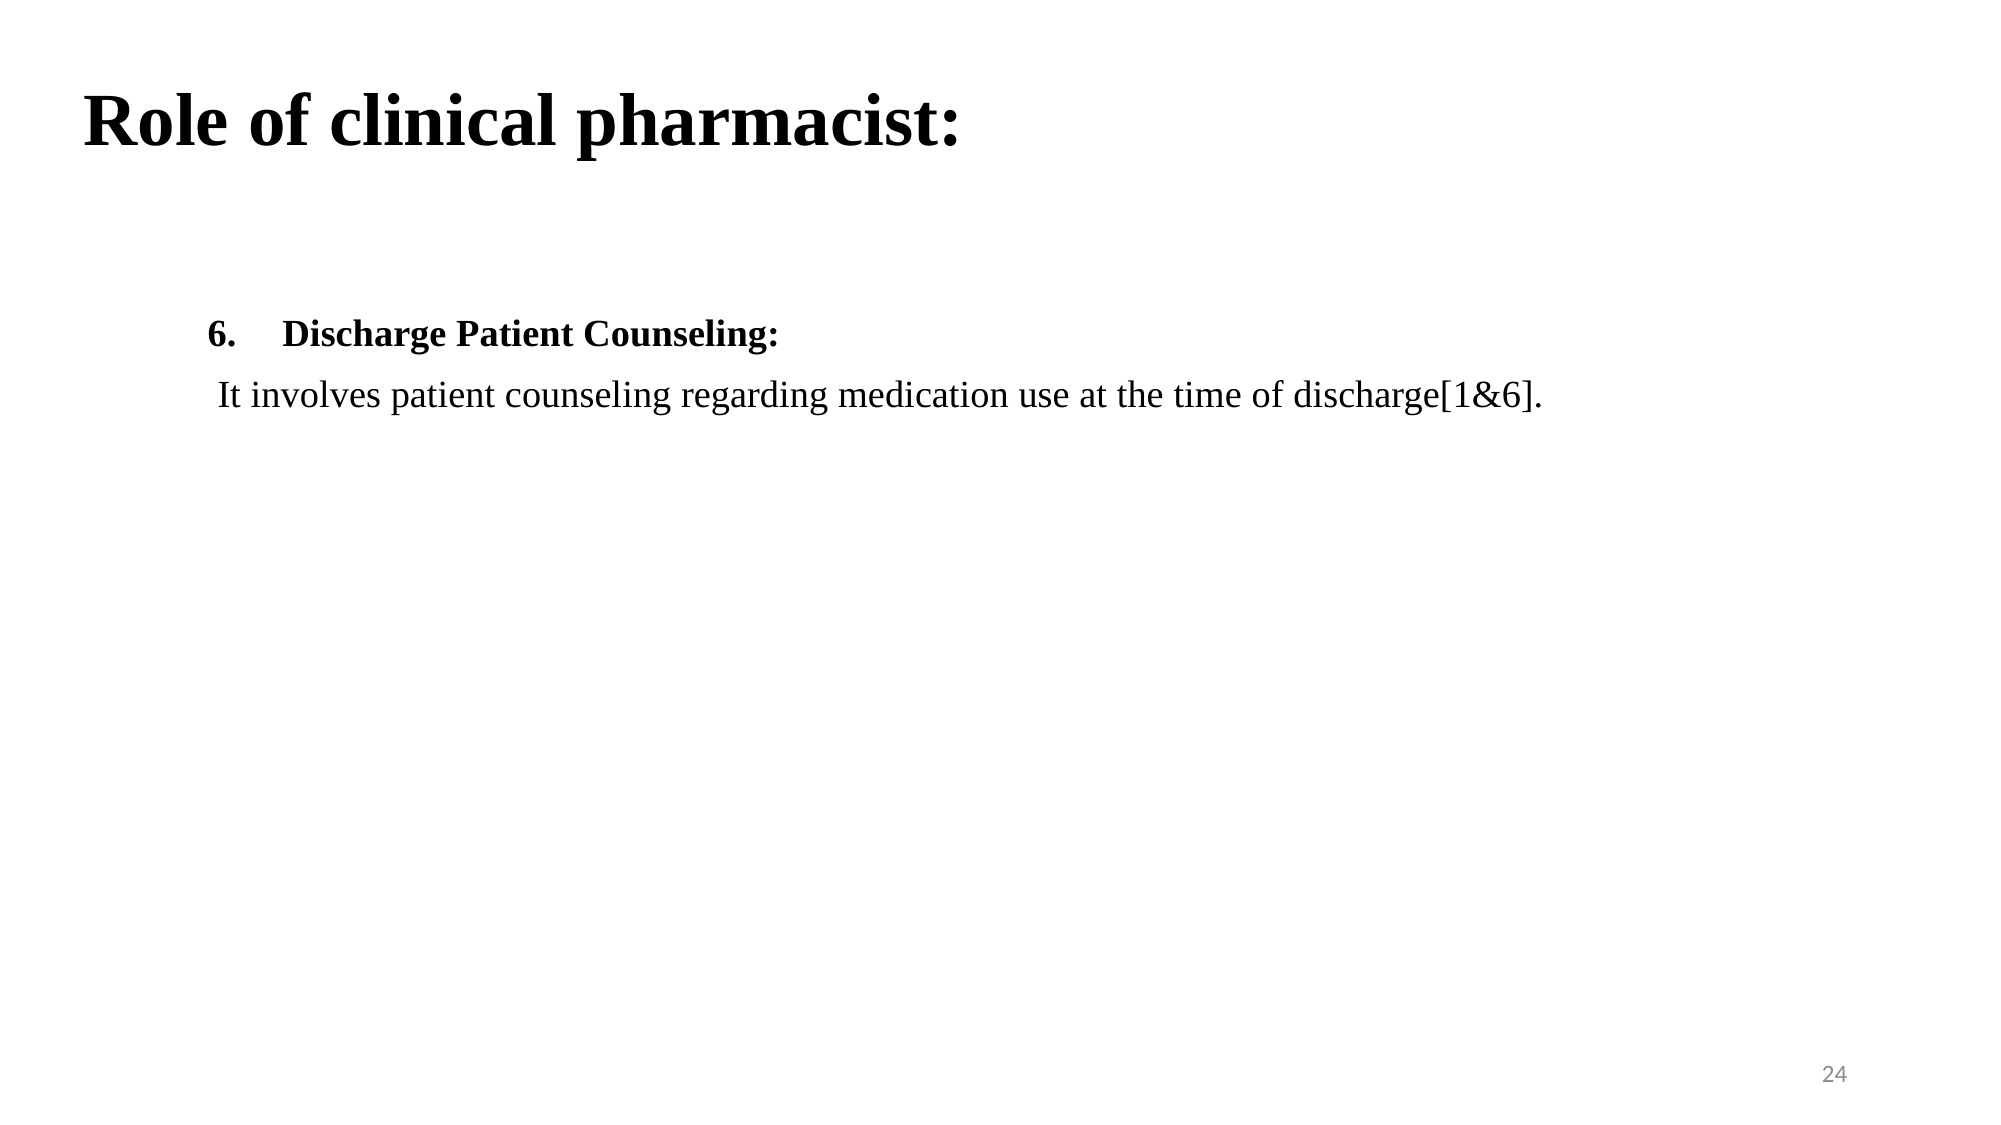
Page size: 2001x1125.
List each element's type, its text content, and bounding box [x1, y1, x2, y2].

title Role of clinical pharmacist: [68, 67, 1098, 170]
subtitle Discharge Patient Counseling: It involves patient counseling regarding medication use at the time of discharge[1&6]. [192, 305, 1645, 454]
slide_number 24 [1412, 1042, 1863, 1103]
